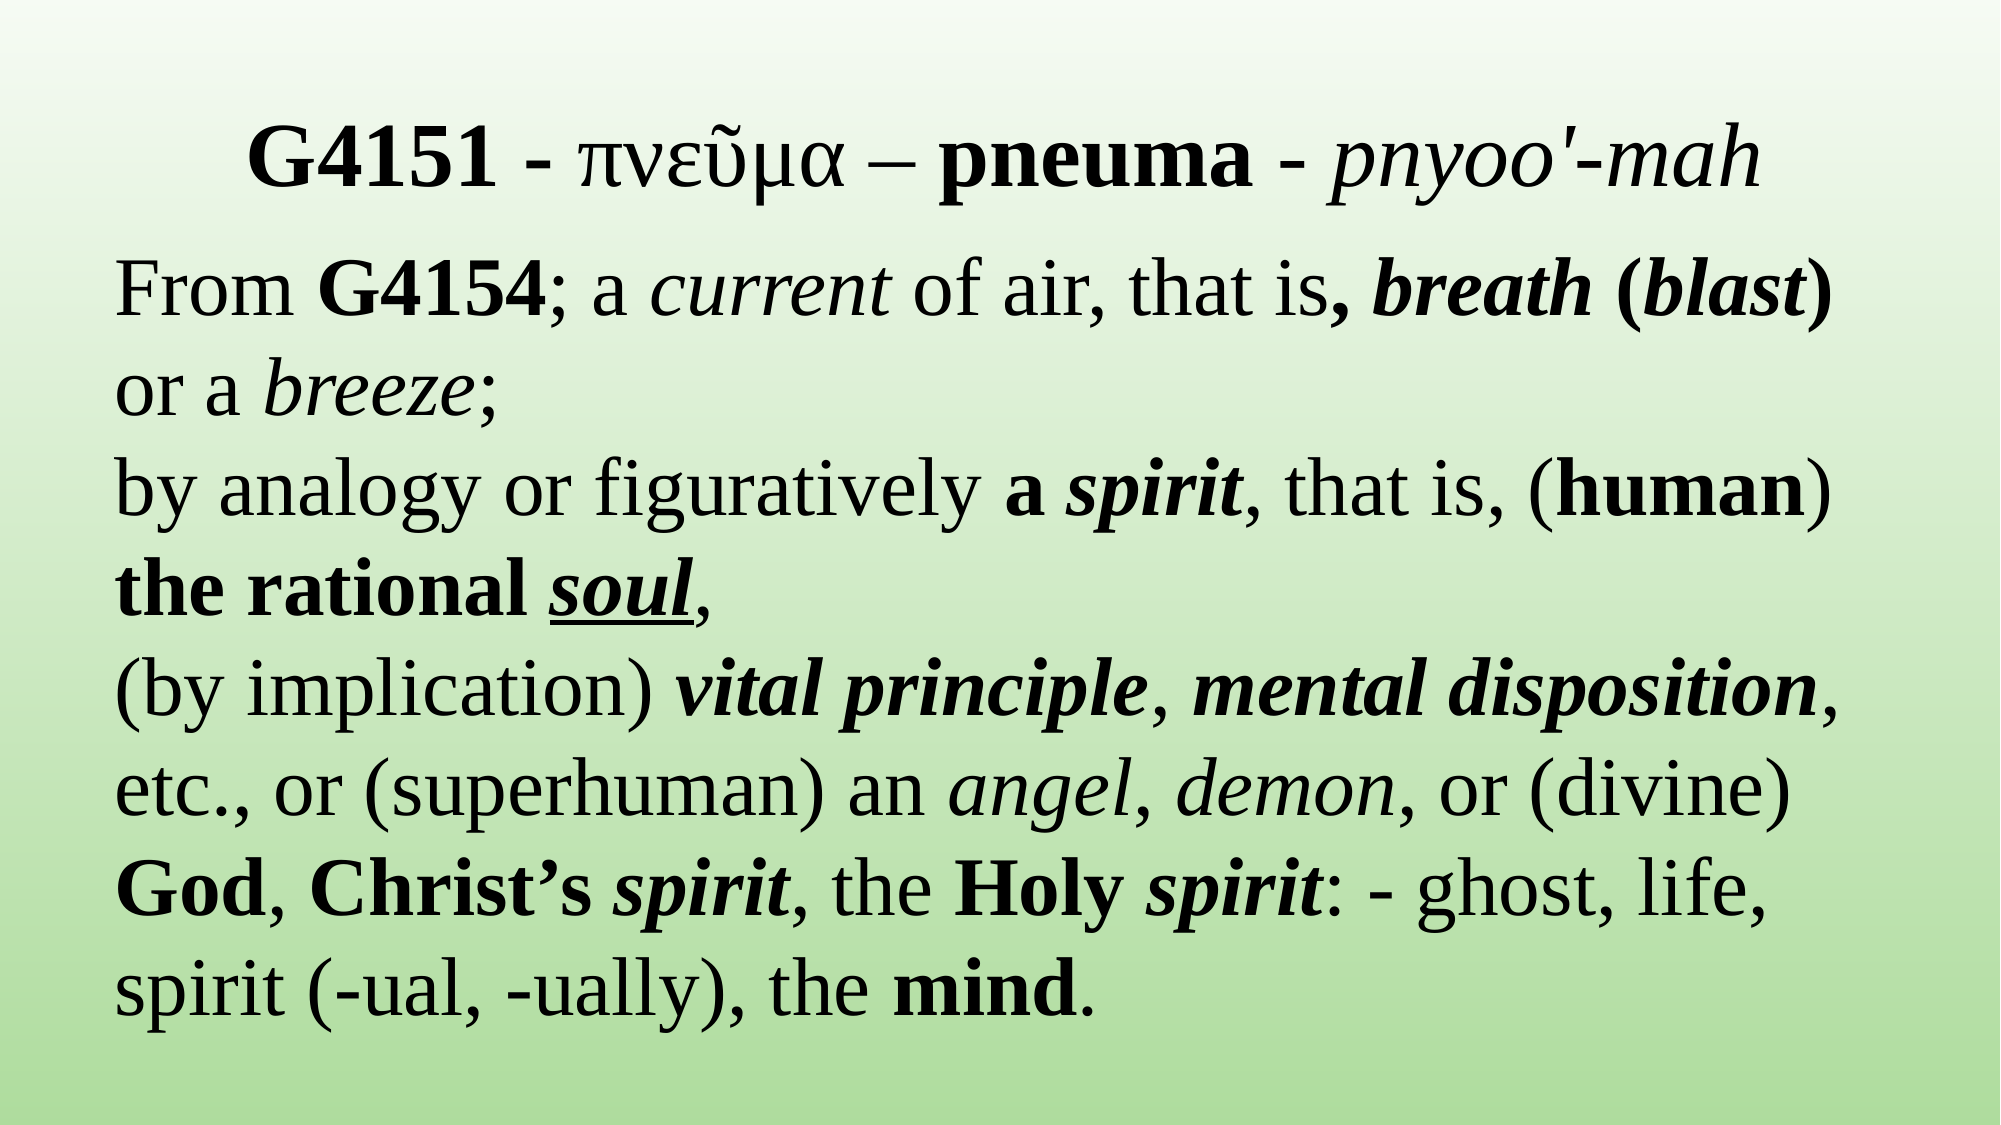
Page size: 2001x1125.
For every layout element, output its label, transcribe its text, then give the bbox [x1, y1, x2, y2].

text_box G4151 - πνεῦμα – pneuma - pnyoo'-mah [231, 87, 1780, 213]
text_box From G4154; a current of air, that is, breath (blast) or a breeze; by analogy or figuratively a spirit, that is, (human) the rational soul, (by implication) vital principle, mental disposition, etc., or (superhuman) an angel, demon, or (divine) God, Christ’s spirit, the Holy spirit: - ghost, life, spirit (-ual, -ually), the mind. [99, 224, 1900, 1040]
